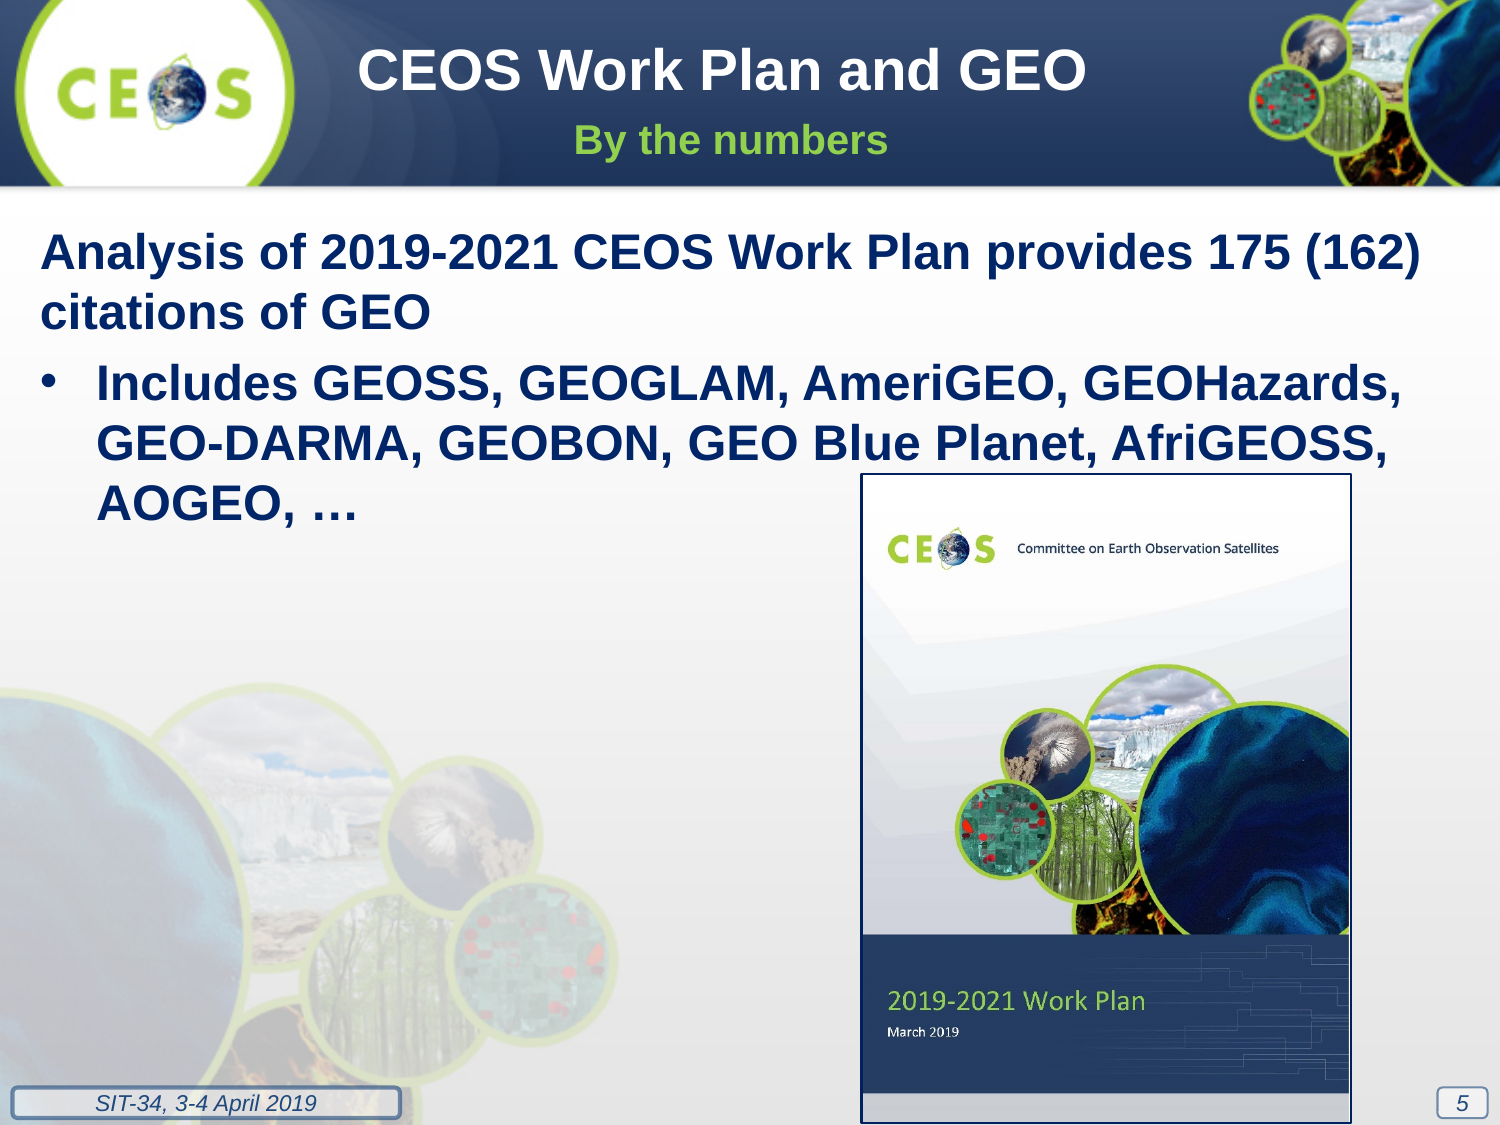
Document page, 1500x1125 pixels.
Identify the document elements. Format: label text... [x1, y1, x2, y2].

slide_number 5 [1436, 1086, 1489, 1120]
picture [0, 0, 1500, 1125]
list CEOS Work Plan and GEO By the numbers [324, 24, 1138, 163]
list Analysis of 2019-2021 CEOS Work Plan provides 175 (162) citations of GEO Includes GEOSS, GEOGLAM, AmeriGEO, GEOHazards, GEO-DARMA, GEOBON, GEO Blue Planet, AfriGEOSS, AOGEO, … [24, 212, 1488, 575]
